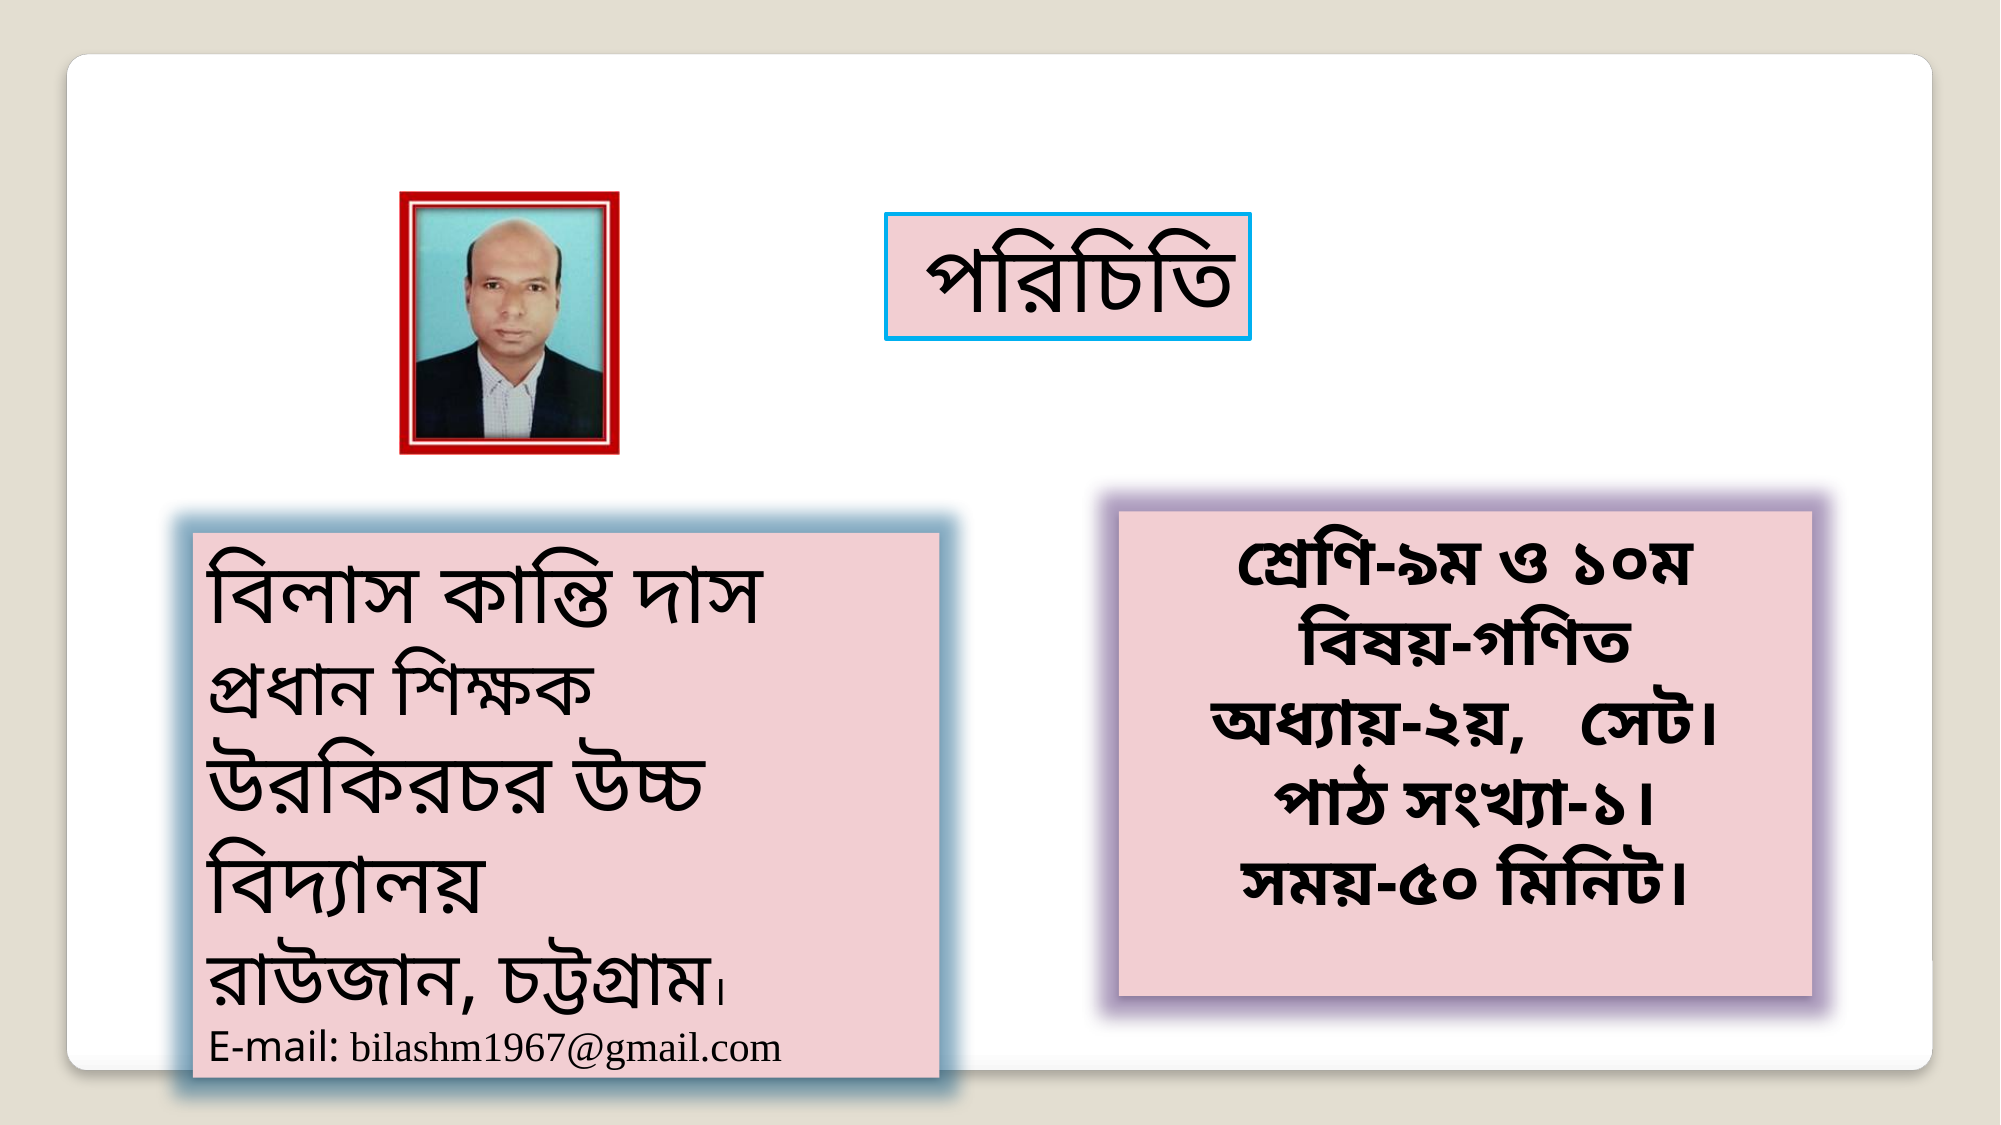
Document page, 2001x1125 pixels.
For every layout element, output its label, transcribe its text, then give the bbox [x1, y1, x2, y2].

text_box পরিচিতি [886, 213, 1251, 339]
picture [399, 191, 620, 456]
text_box বিলাস কান্তি দাস প্রধান শিক্ষক উরকিরচর উচ্চ বিদ্যালয় রাউজান, চট্টগ্রাম। E-mail: bilashm1967@gmail.com [192, 532, 940, 1078]
text_box শ্রেণি-৯ম ও ১০ম বিষয়-গণিত অধ্যায়-২য়, সেট। পাঠ সংখ্যা-১। সময়-৫০ মিনিট। [1118, 511, 1813, 996]
